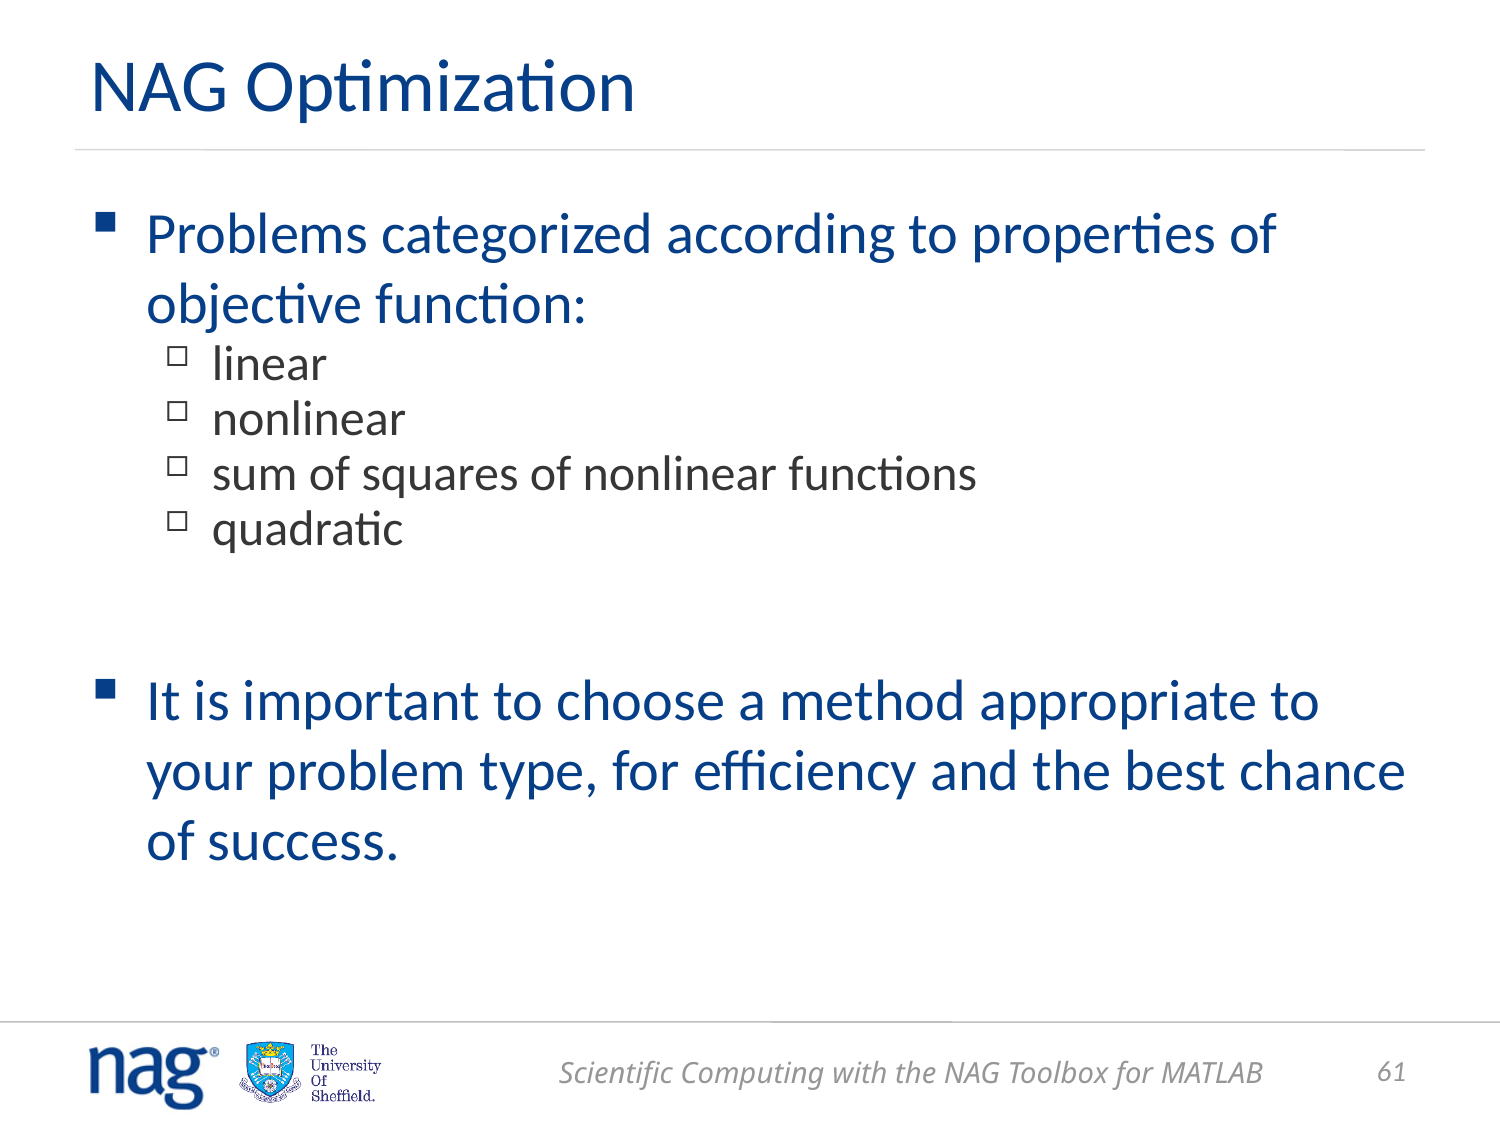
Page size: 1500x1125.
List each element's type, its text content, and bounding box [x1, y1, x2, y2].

list Problems categorized according to properties of objective function: linear nonlinear sum of squares of nonlinear functions quadratic It is important to choose a method appropriate to your problem type, for efficiency and the best chance of success. [75, 187, 1425, 950]
title NAG Optimization [75, 24, 1425, 138]
picture [82, 1029, 396, 1118]
